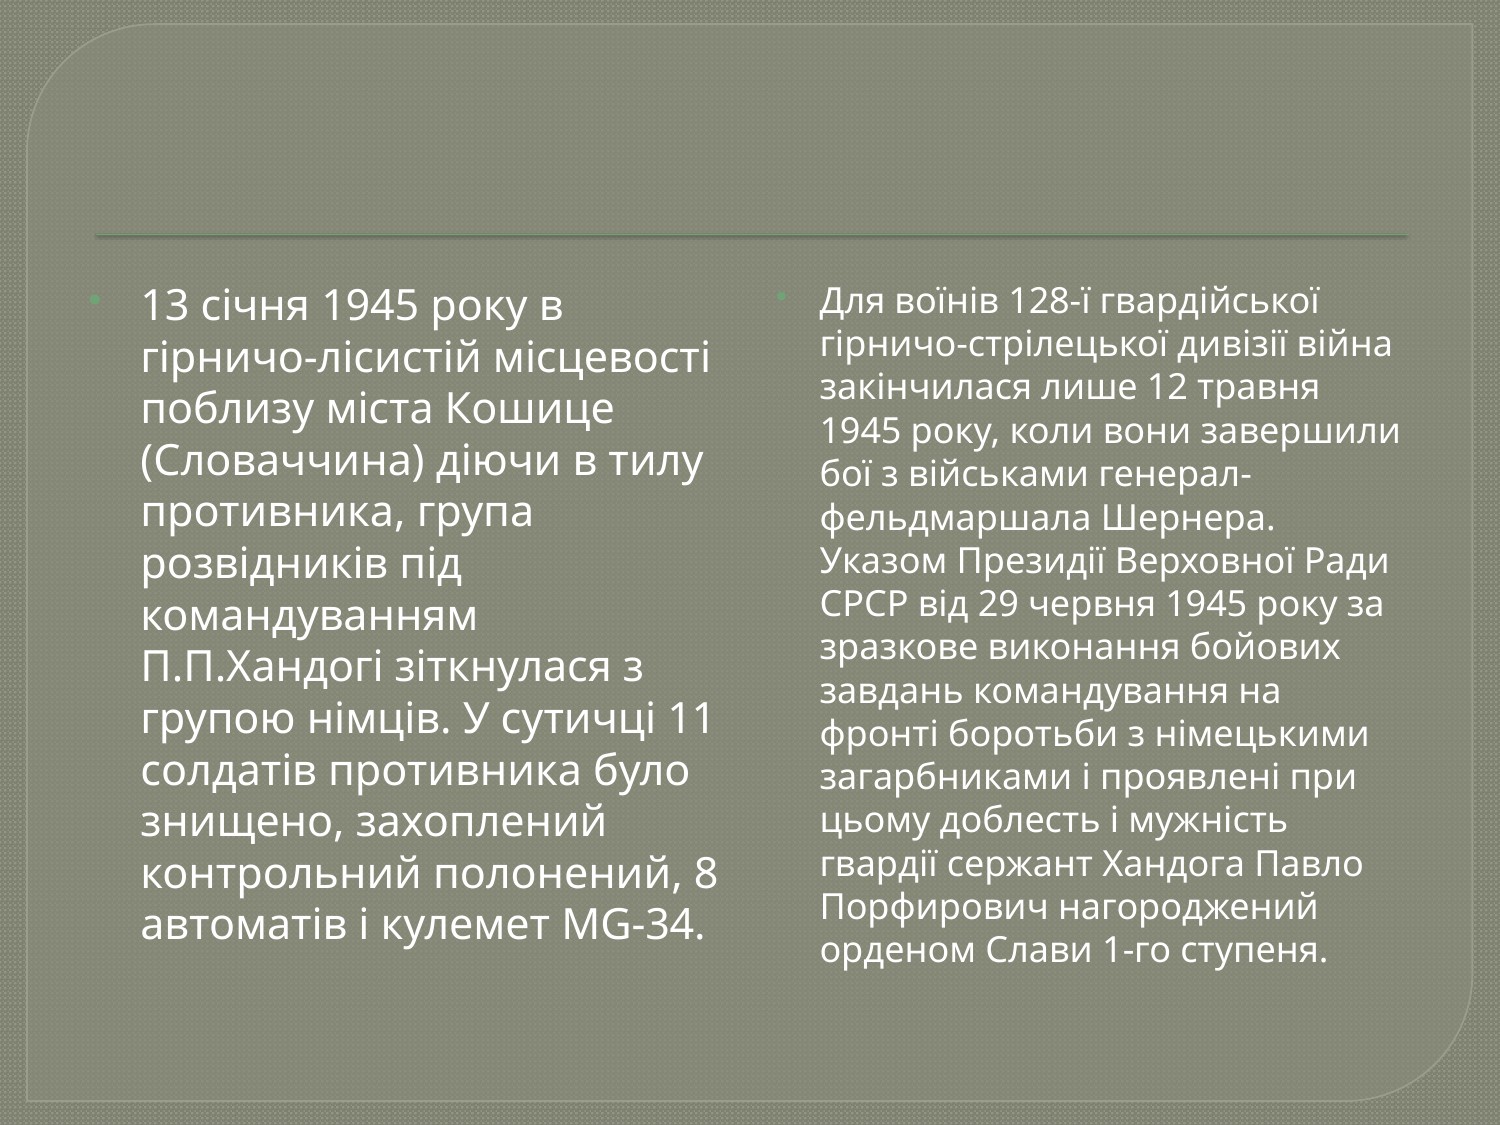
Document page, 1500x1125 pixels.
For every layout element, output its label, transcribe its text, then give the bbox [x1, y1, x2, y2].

list Для воїнів 128-ї гвардійської гірничо-стрілецької дивізії війна закінчилася лише 12 травня 1945 року, коли вони завершили бої з військами генерал-фельдмаршала Шернера. Указом Президії Верховної Ради СРСР від 29 червня 1945 року за зразкове виконання бойових завдань командування на фронті боротьби з німецькими загарбниками і проявлені при цьому доблесть і мужність гвардії сержант Хандога Павло Порфирович нагороджений орденом Слави 1-го ступеня. [762, 270, 1425, 1013]
list 13 січня 1945 року в гірничо-лісистій місцевості поблизу міста Кошице (Словаччина) діючи в тилу противника, група розвідників під командуванням П.П.Хандогі зіткнулася з групою німців. У сутичці 11 солдатів противника було знищено, захоплений контрольний полонений, 8 автоматів і кулемет MG-34. [75, 270, 738, 1013]
